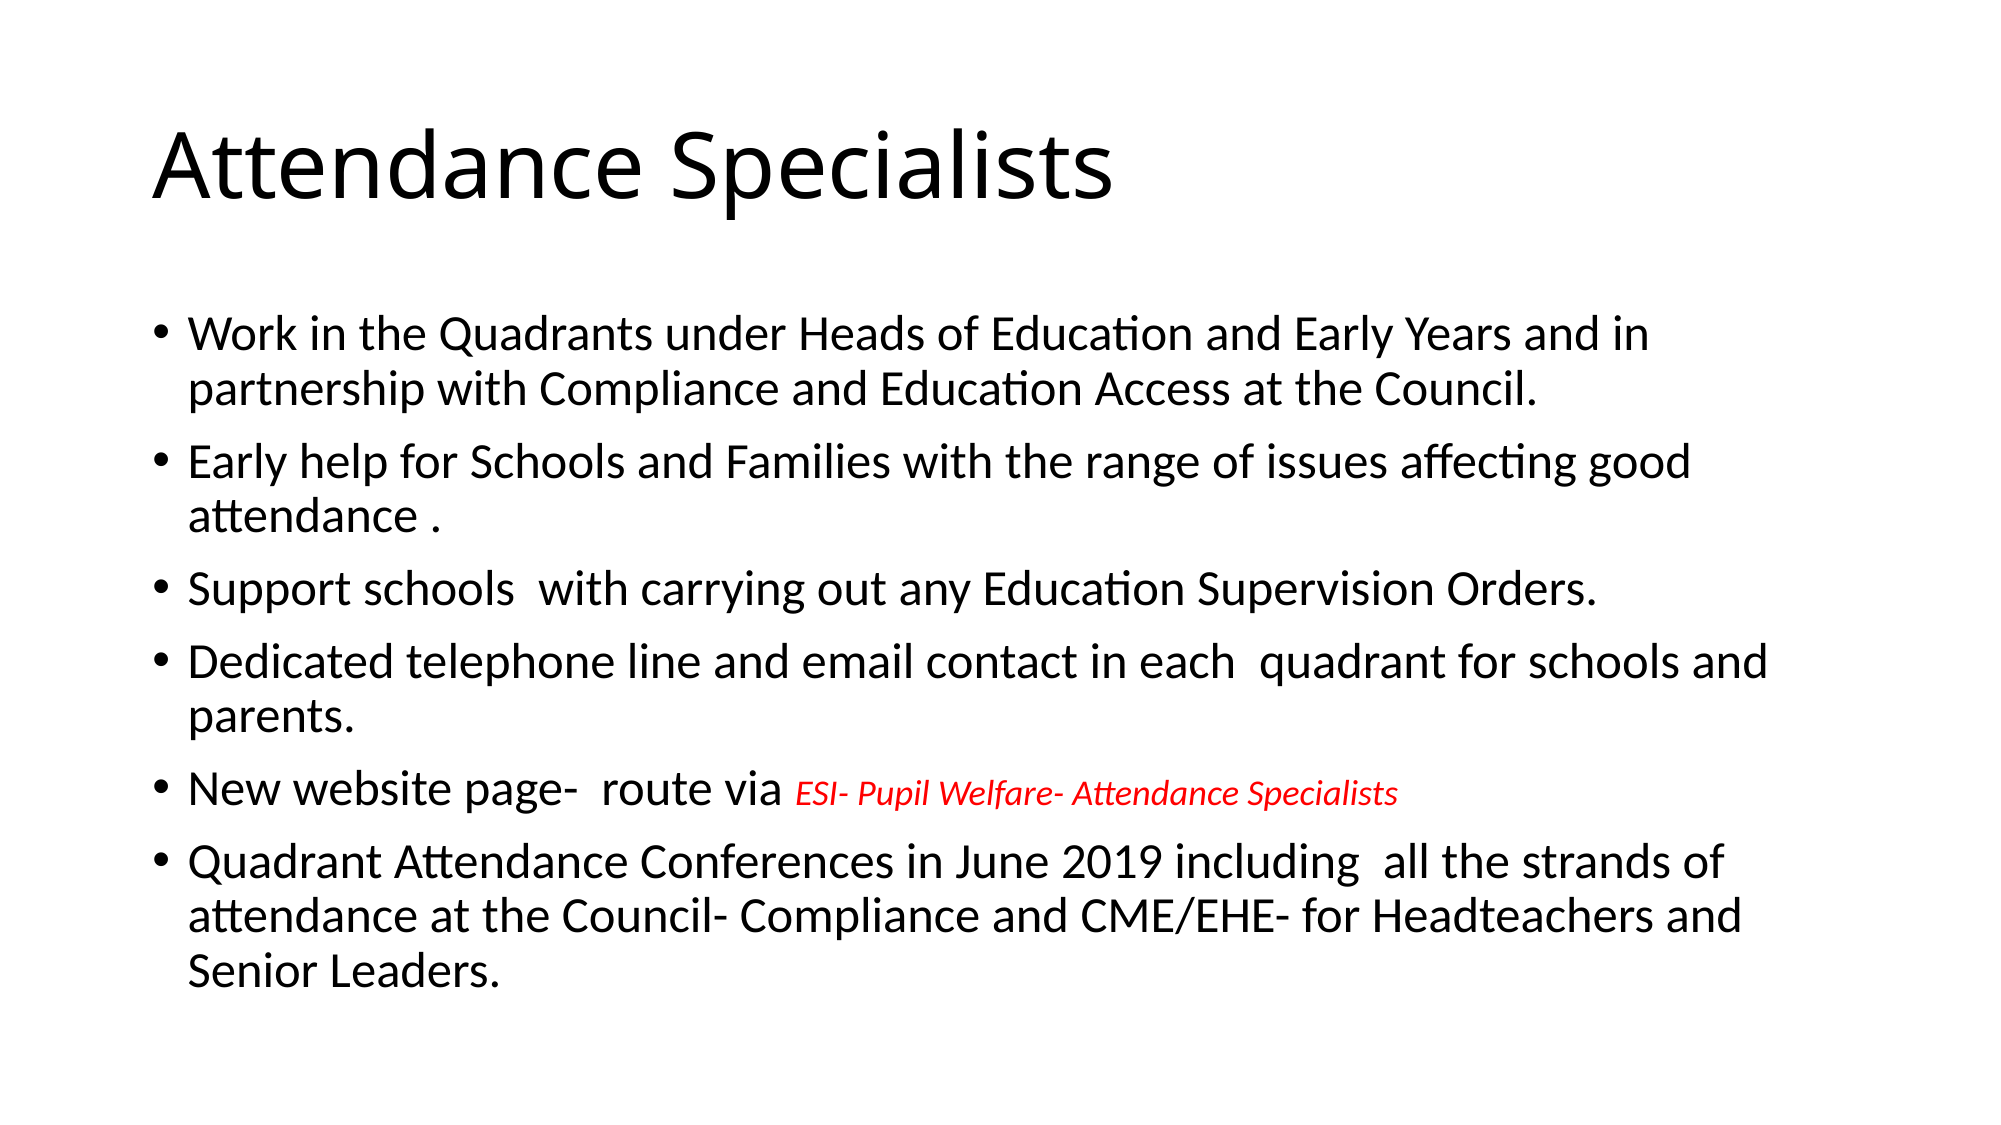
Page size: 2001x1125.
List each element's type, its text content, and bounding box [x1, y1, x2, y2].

list Work in the Quadrants under Heads of Education and Early Years and in partnership with Compliance and Education Access at the Council. Early help for Schools and Families with the range of issues affecting good attendance . Support schools with carrying out any Education Supervision Orders. Dedicated telephone line and email contact in each quadrant for schools and parents. New website page- route via ESI- Pupil Welfare- Attendance Specialists Quadrant Attendance Conferences in June 2019 including all the strands of attendance at the Council- Compliance and CME/EHE- for Headteachers and Senior Leaders. [137, 299, 1863, 1014]
title Attendance Specialists [137, 59, 1863, 278]
